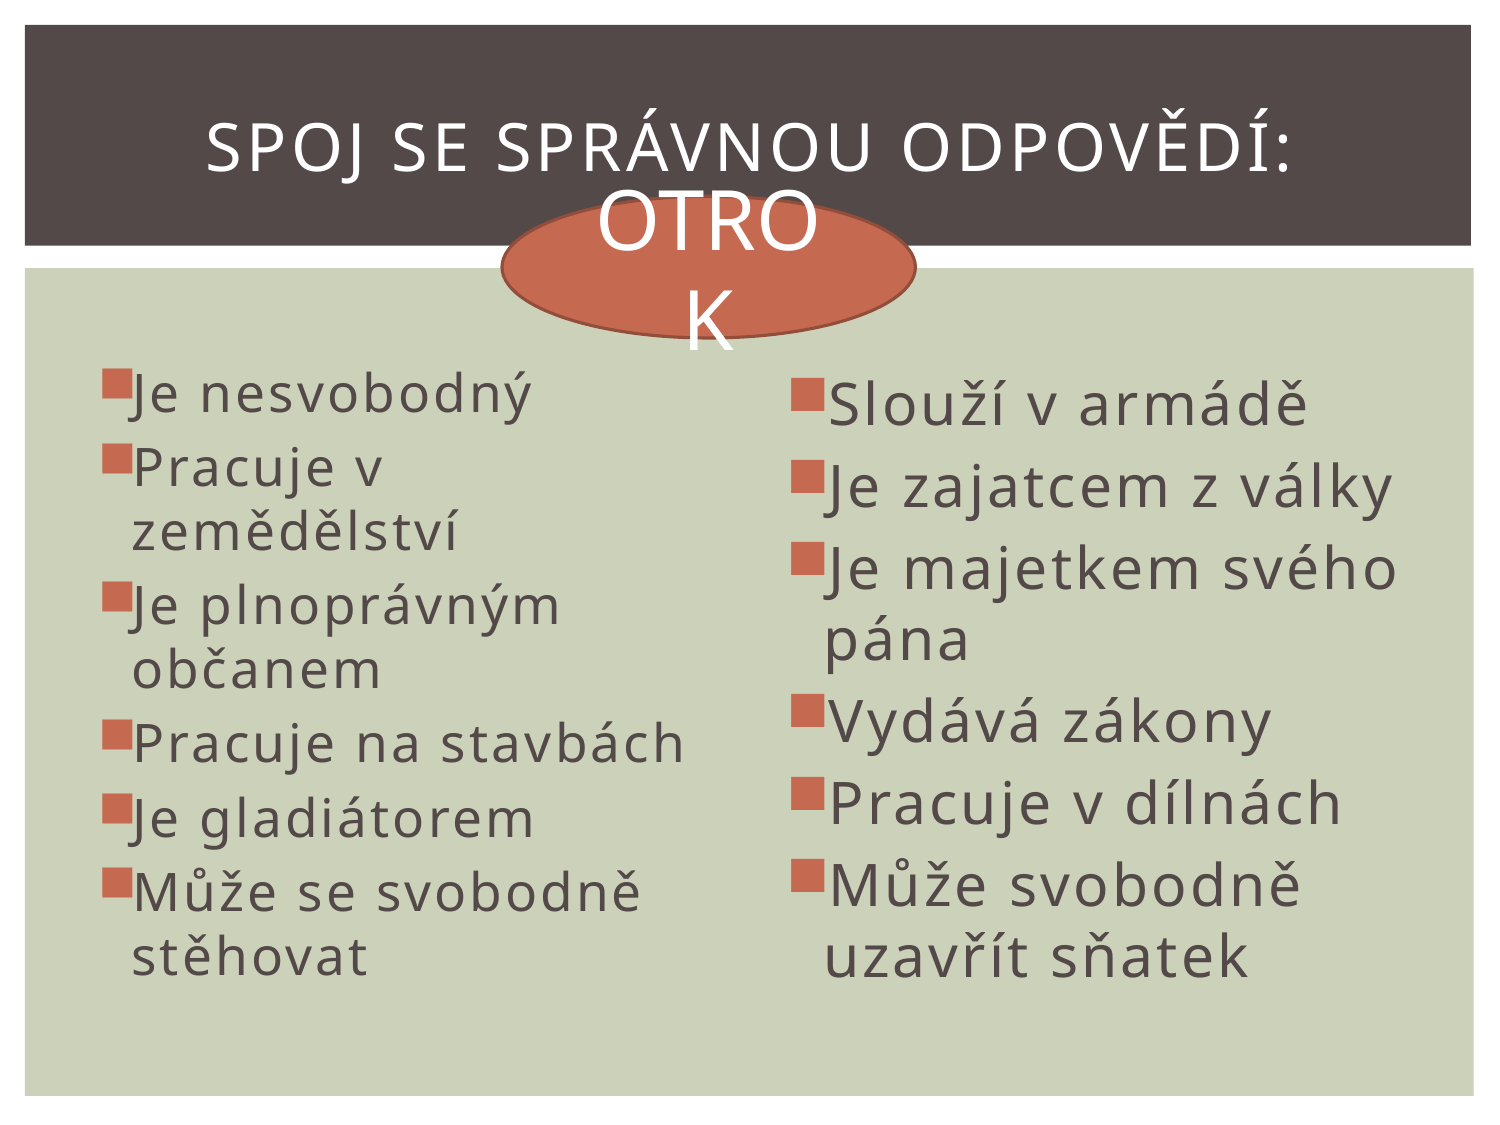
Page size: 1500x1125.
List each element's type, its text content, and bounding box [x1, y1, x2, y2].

title Spoj se správnou odpovědí: [62, 58, 1438, 232]
list Je nesvobodný Pracuje v zemědělství Je plnoprávným občanem Pracuje na stavbách Je gladiátorem Může se svobodně stěhovat [75, 281, 738, 1005]
text_box OTROK [500, 194, 917, 340]
list Slouží v armádě Je zajatcem z války Je majetkem svého pána Vydává zákony Pracuje v dílnách Může svobodně uzavřít sňatek [762, 281, 1425, 1005]
